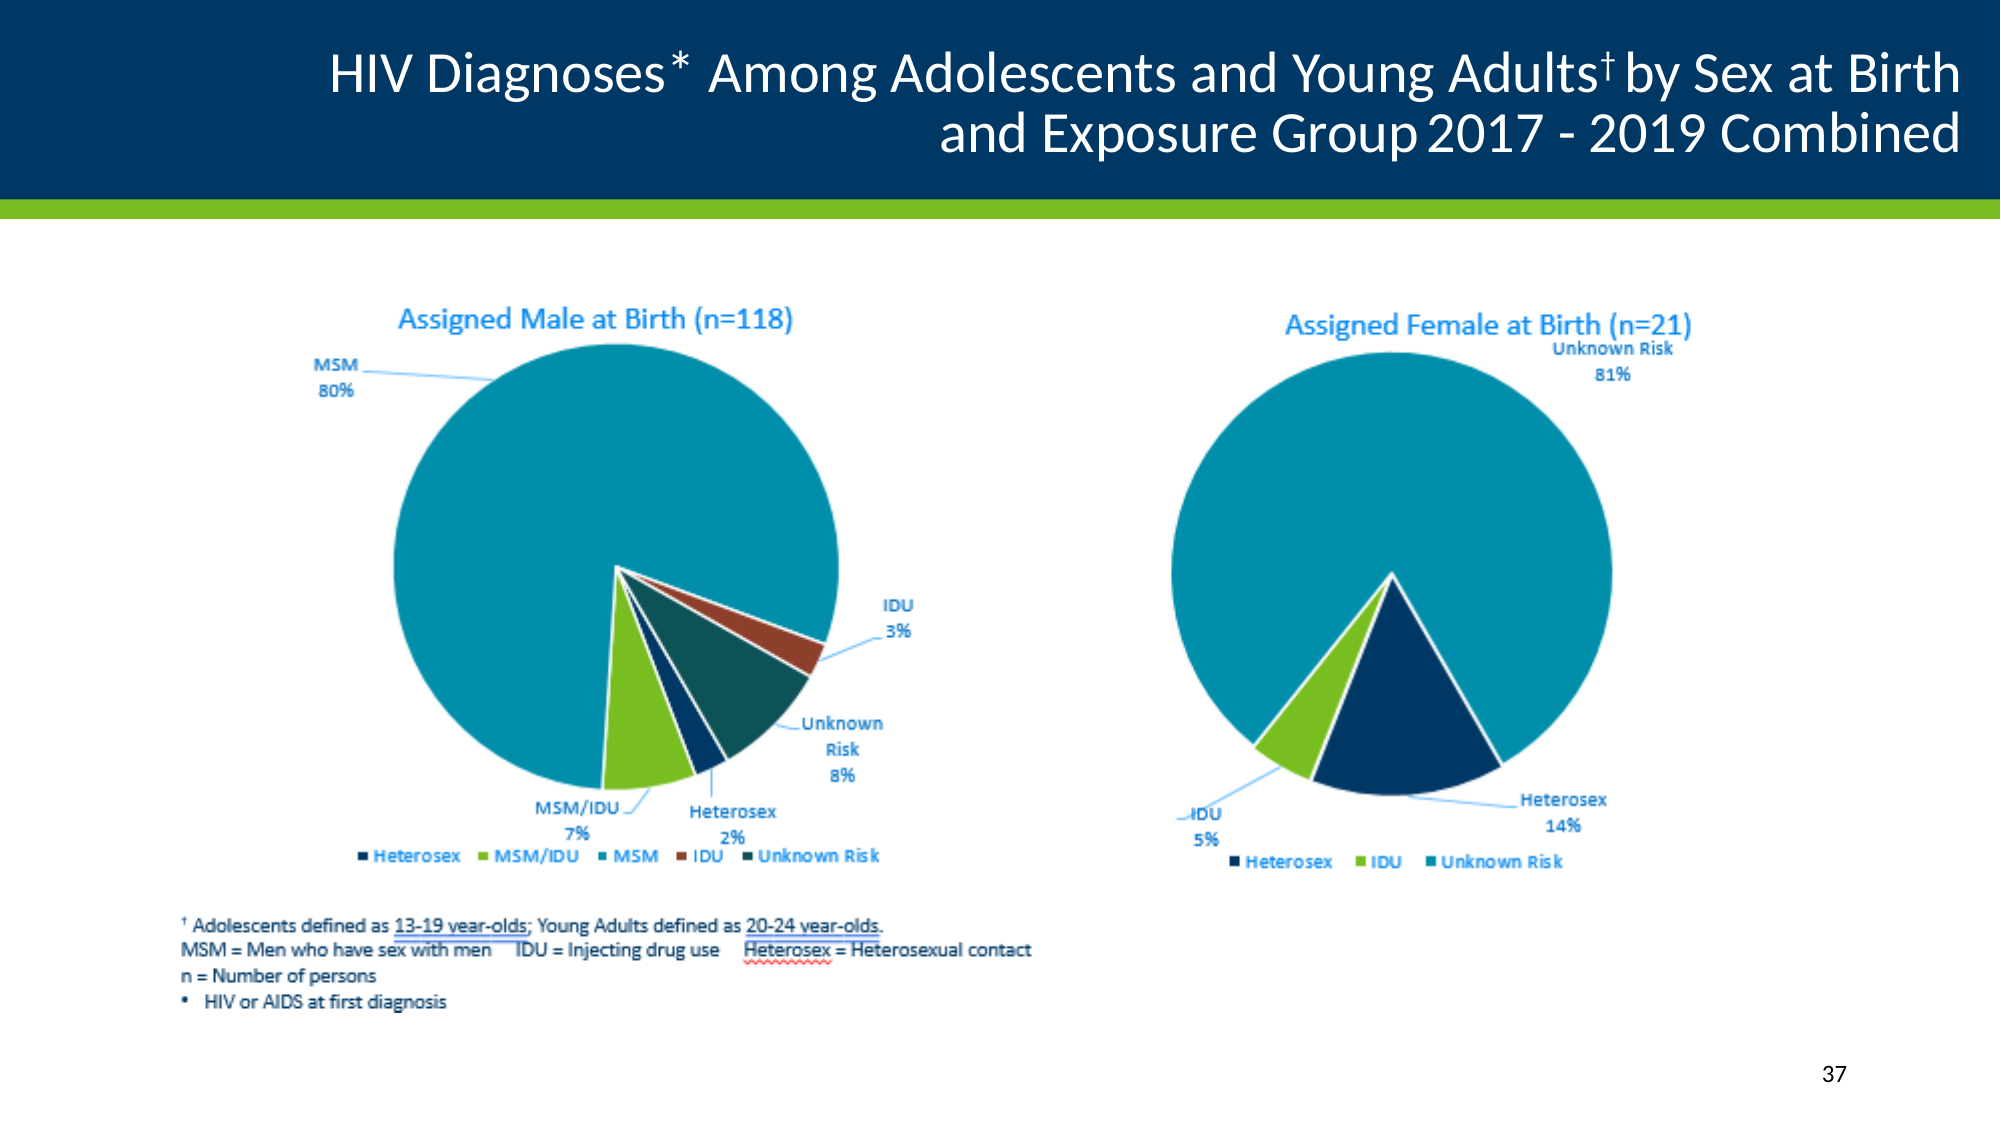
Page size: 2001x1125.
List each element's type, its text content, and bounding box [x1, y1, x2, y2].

slide_number 37 [1622, 1042, 1863, 1103]
picture [156, 285, 1709, 1013]
title HIV Diagnoses* Among Adolescents and Young Adults† by Sex at Birth and Exposure Group 2017 - 2019 Combined [252, 29, 1978, 180]
